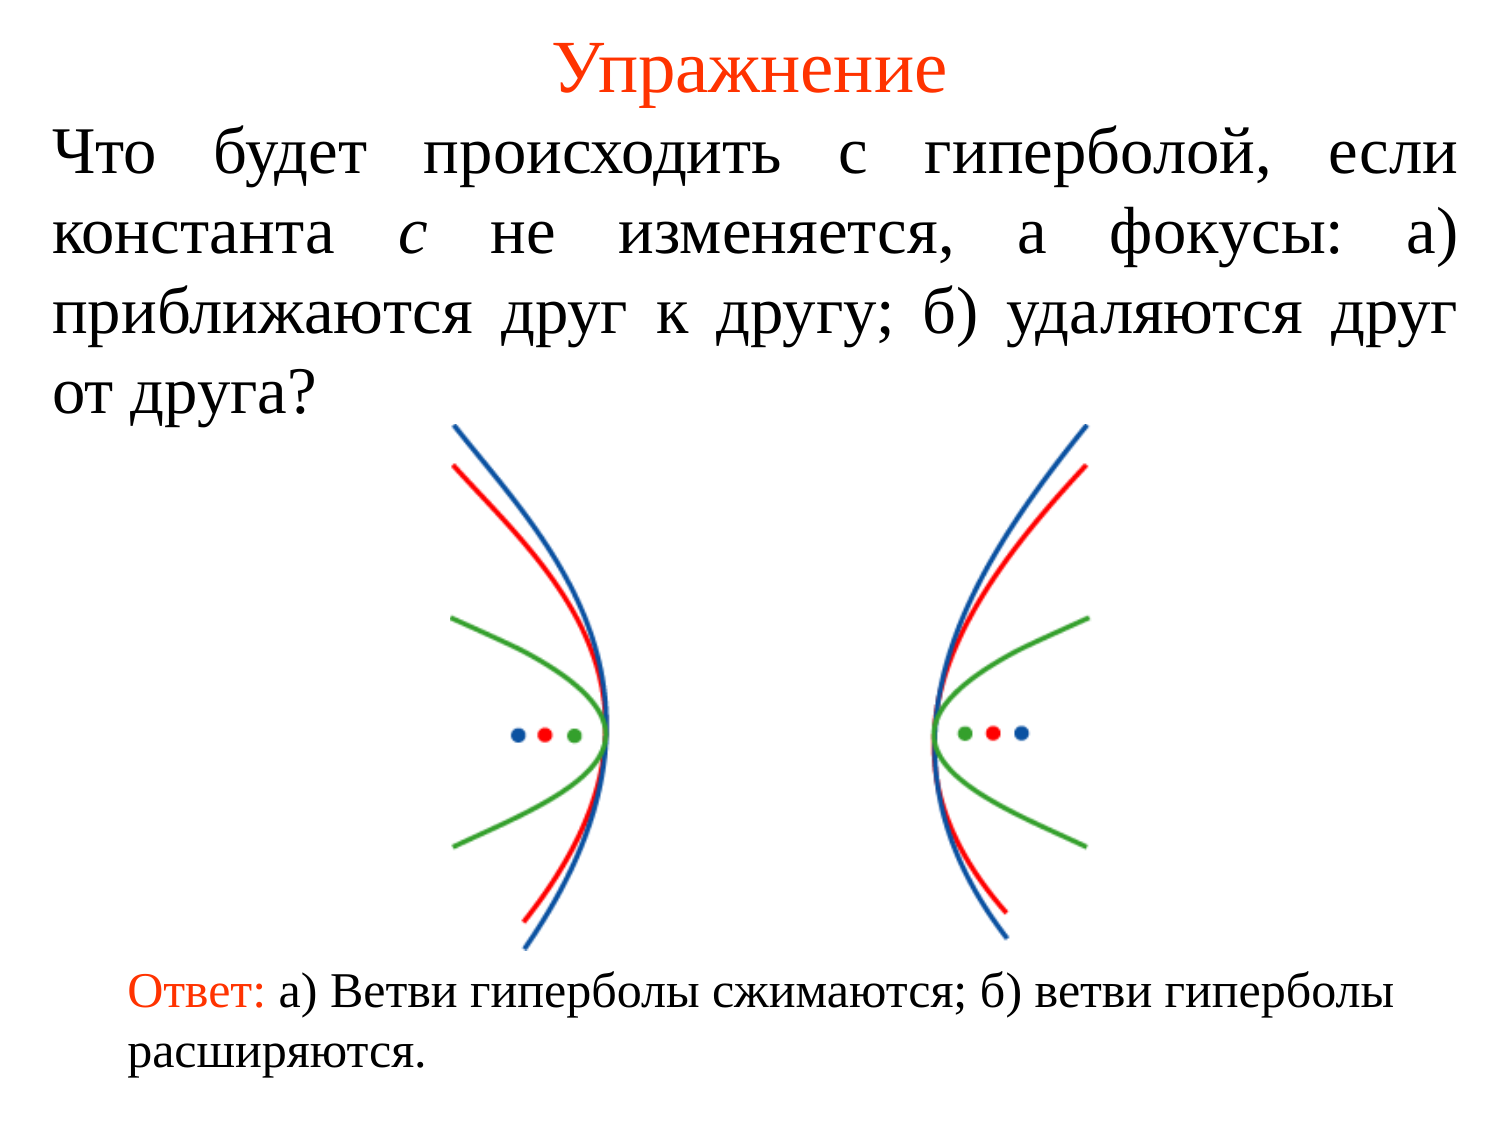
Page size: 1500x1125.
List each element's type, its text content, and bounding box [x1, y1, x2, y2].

text_box Что будет происходить с гиперболой, если константа c не изменяется, а фокусы: а) приближаются друг к другу; б) удаляются друг от друга? [37, 99, 1475, 435]
title Упражнение [112, 24, 1388, 99]
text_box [112, 424, 1438, 1086]
